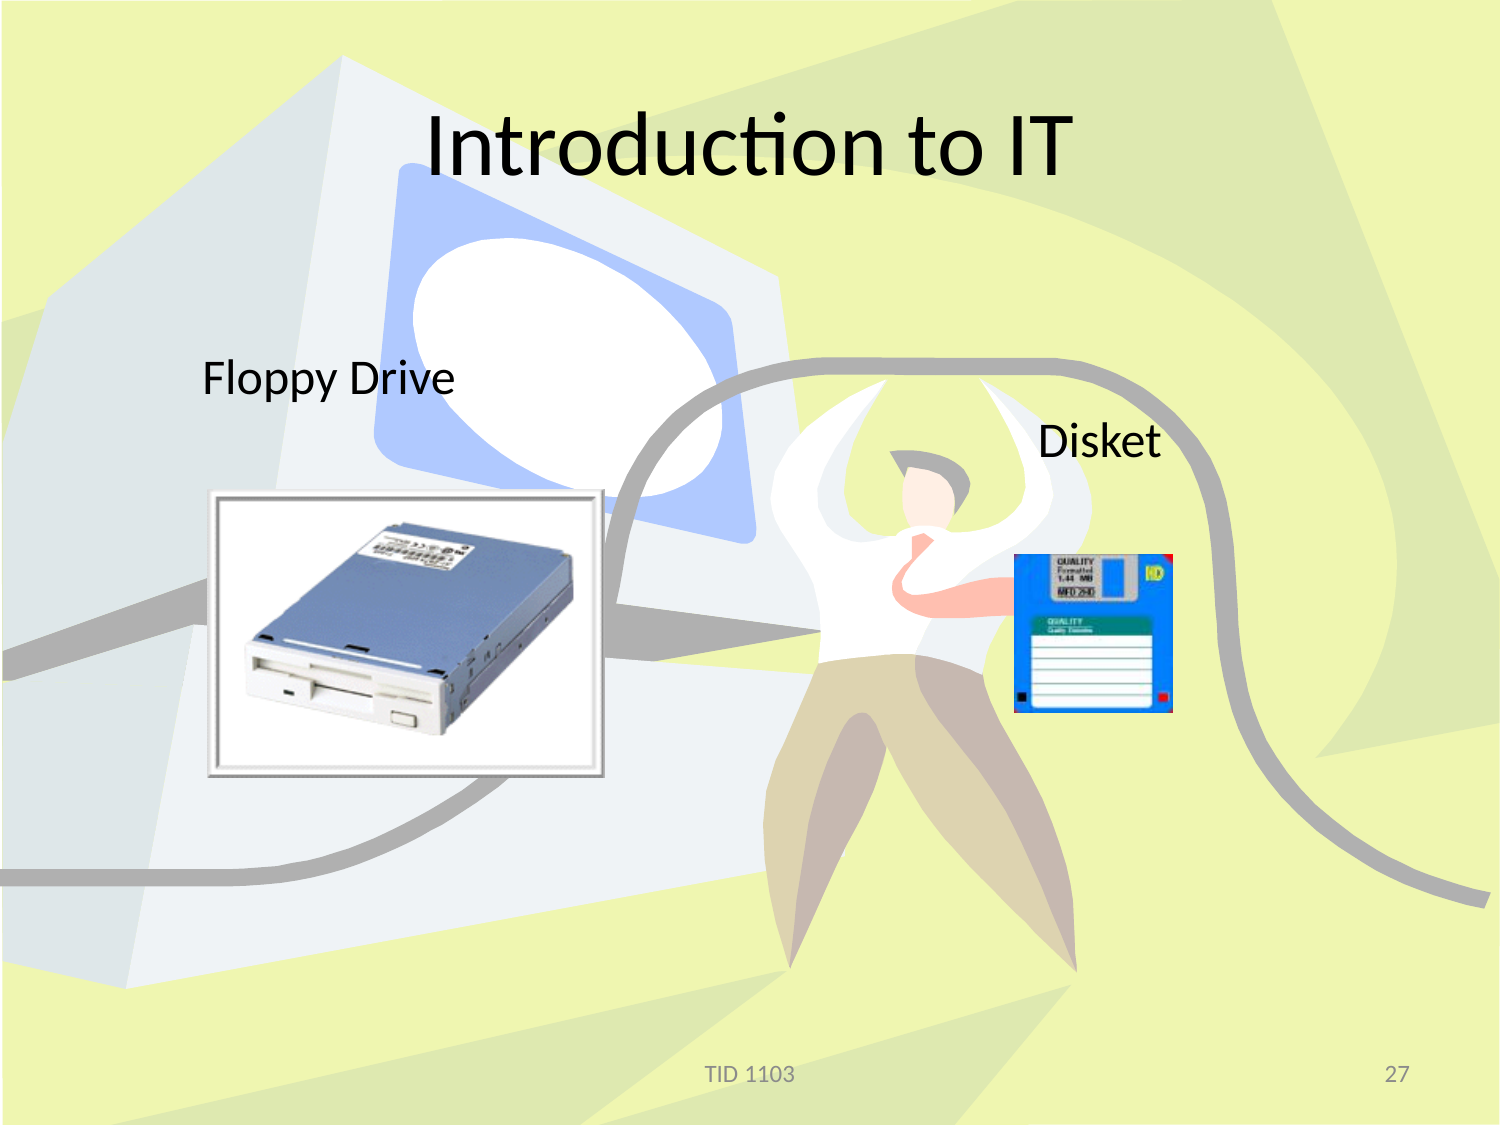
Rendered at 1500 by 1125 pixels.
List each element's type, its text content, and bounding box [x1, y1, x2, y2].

footer TID 1103 [512, 1042, 988, 1103]
text_box Disket [949, 399, 1250, 475]
title Introduction to IT [75, 45, 1425, 233]
text_box Floppy Drive [187, 337, 638, 413]
slide_number 27 [1074, 1042, 1425, 1103]
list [207, 489, 605, 778]
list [1014, 554, 1173, 713]
